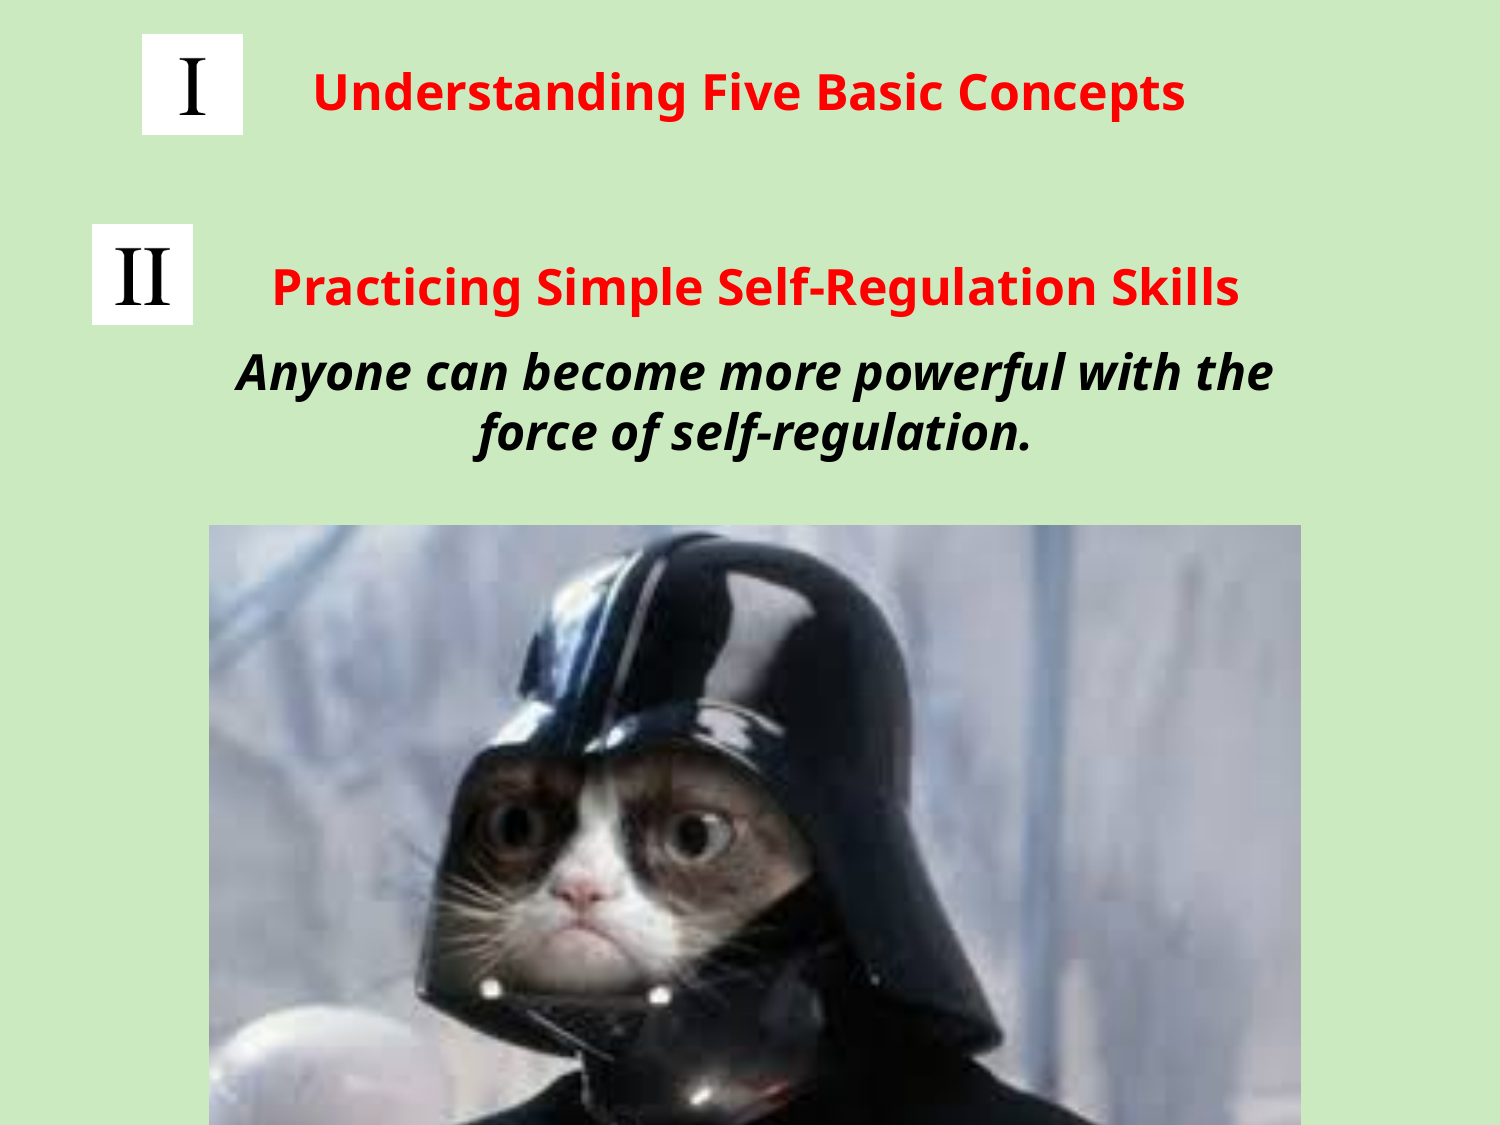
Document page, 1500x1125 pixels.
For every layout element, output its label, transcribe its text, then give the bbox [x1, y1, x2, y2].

picture [91, 224, 193, 326]
picture [209, 525, 1301, 1125]
picture [141, 34, 243, 135]
text_box Understanding Five Basic Concepts Practicing Simple Self-Regulation Skills Anyone can become more powerful with the force of self-regulation. [162, 52, 1350, 468]
